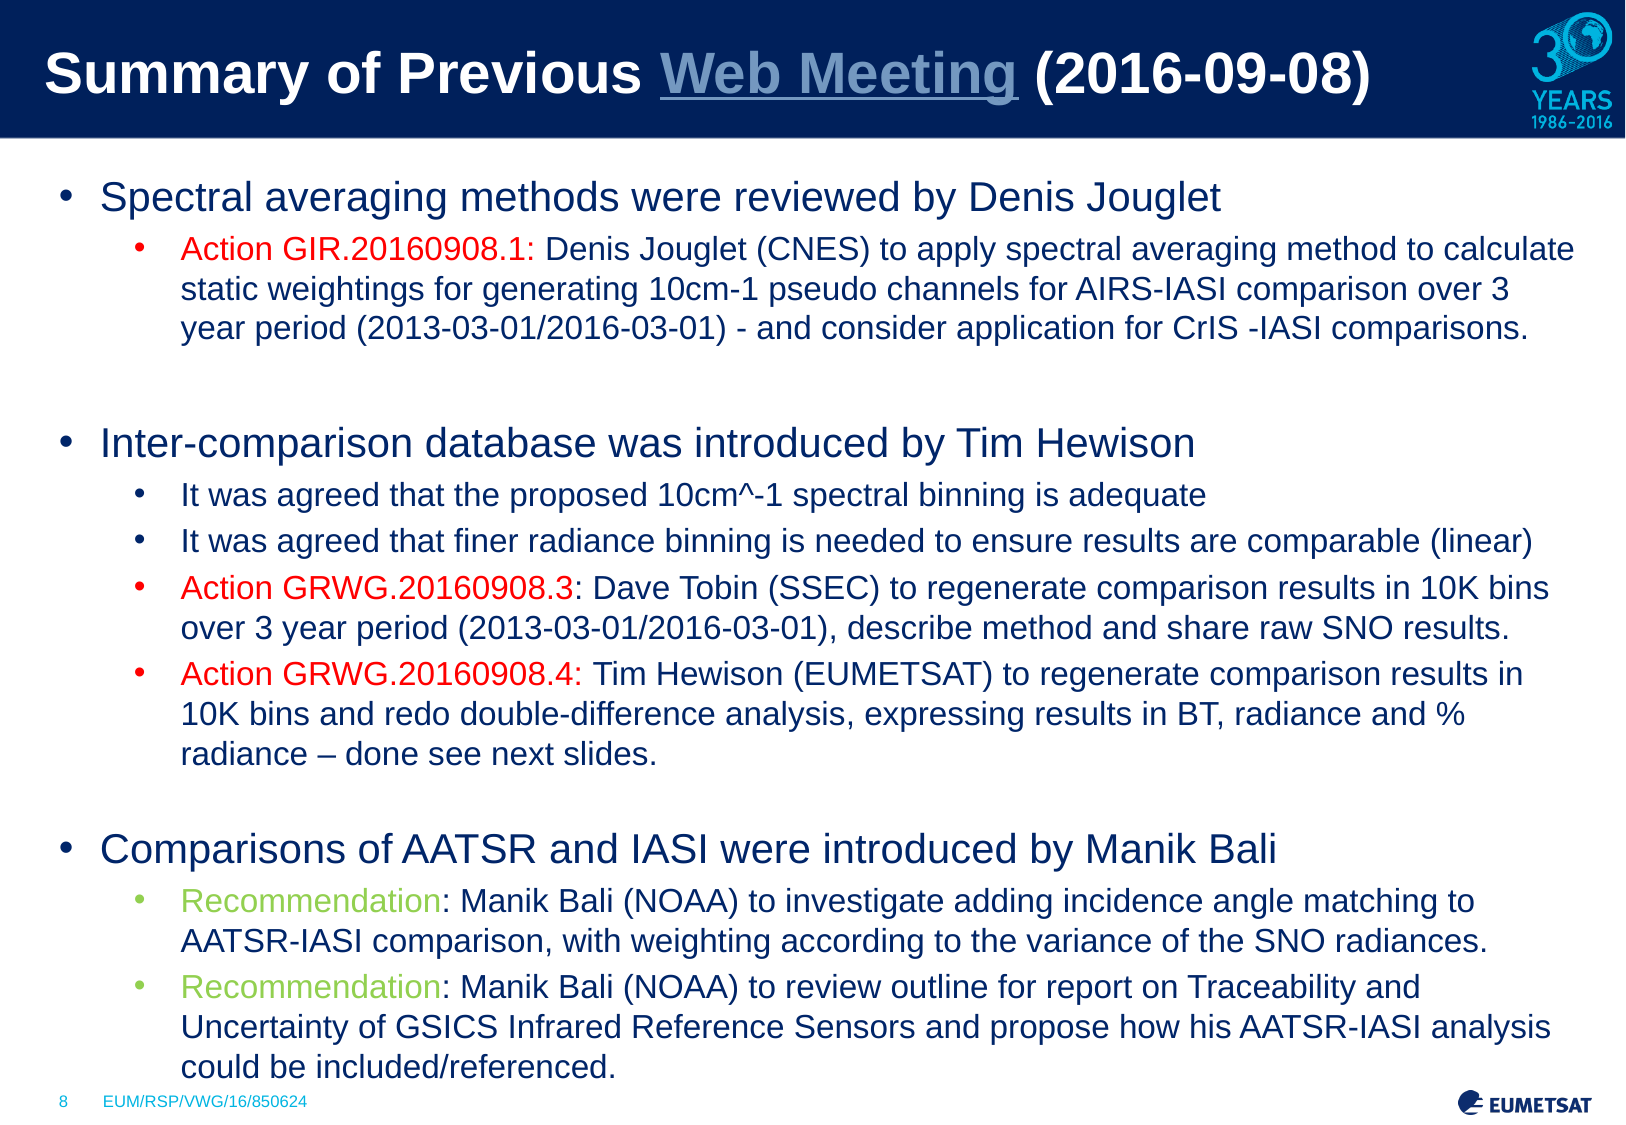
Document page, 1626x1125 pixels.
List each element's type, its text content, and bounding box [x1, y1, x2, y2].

title Summary of Previous Web Meeting (2016-09-08) [0, 0, 1514, 141]
list Spectral averaging methods were reviewed by Denis Jouglet Action GIR.20160908.1: Denis Jouglet (CNES) to apply spectral averaging method to calculate static weightings for generating 10cm-1 pseudo channels for AIRS-IASI comparison over 3 year period (2013-03-01/2016-03-01) - and consider application for CrIS -IASI comparisons. Inter-comparison database was introduced by Tim Hewison It was agreed that the proposed 10cm^-1 spectral binning is adequate It was agreed that finer radiance binning is needed to ensure results are comparable (linear) Action GRWG.20160908.3: Dave Tobin (SSEC) to regenerate comparison results in 10K bins over 3 year period (2013-03-01/2016-03-01), describe method and share raw SNO results. Action GRWG.20160908.4: Tim Hewison (EUMETSAT) to regenerate comparison results in 10K bins and redo double-difference analysis, expressing results in BT, radiance and % radiance – done see next slides. Comparisons of AATSR and IASI were introduced by Manik Bali Recommendation: Manik Bali (NOAA) to investigate adding incidence angle matching to AATSR-IASI comparison, with weighting according to the variance of the SNO radiances. Recommendation: Manik Bali (NOAA) to review outline for report on Traceability and Uncertainty of GSICS Infrared Reference Sensors and propose how his AATSR-IASI analysis could be included/referenced. [43, 162, 1594, 1048]
picture [0, 0, 1626, 1125]
